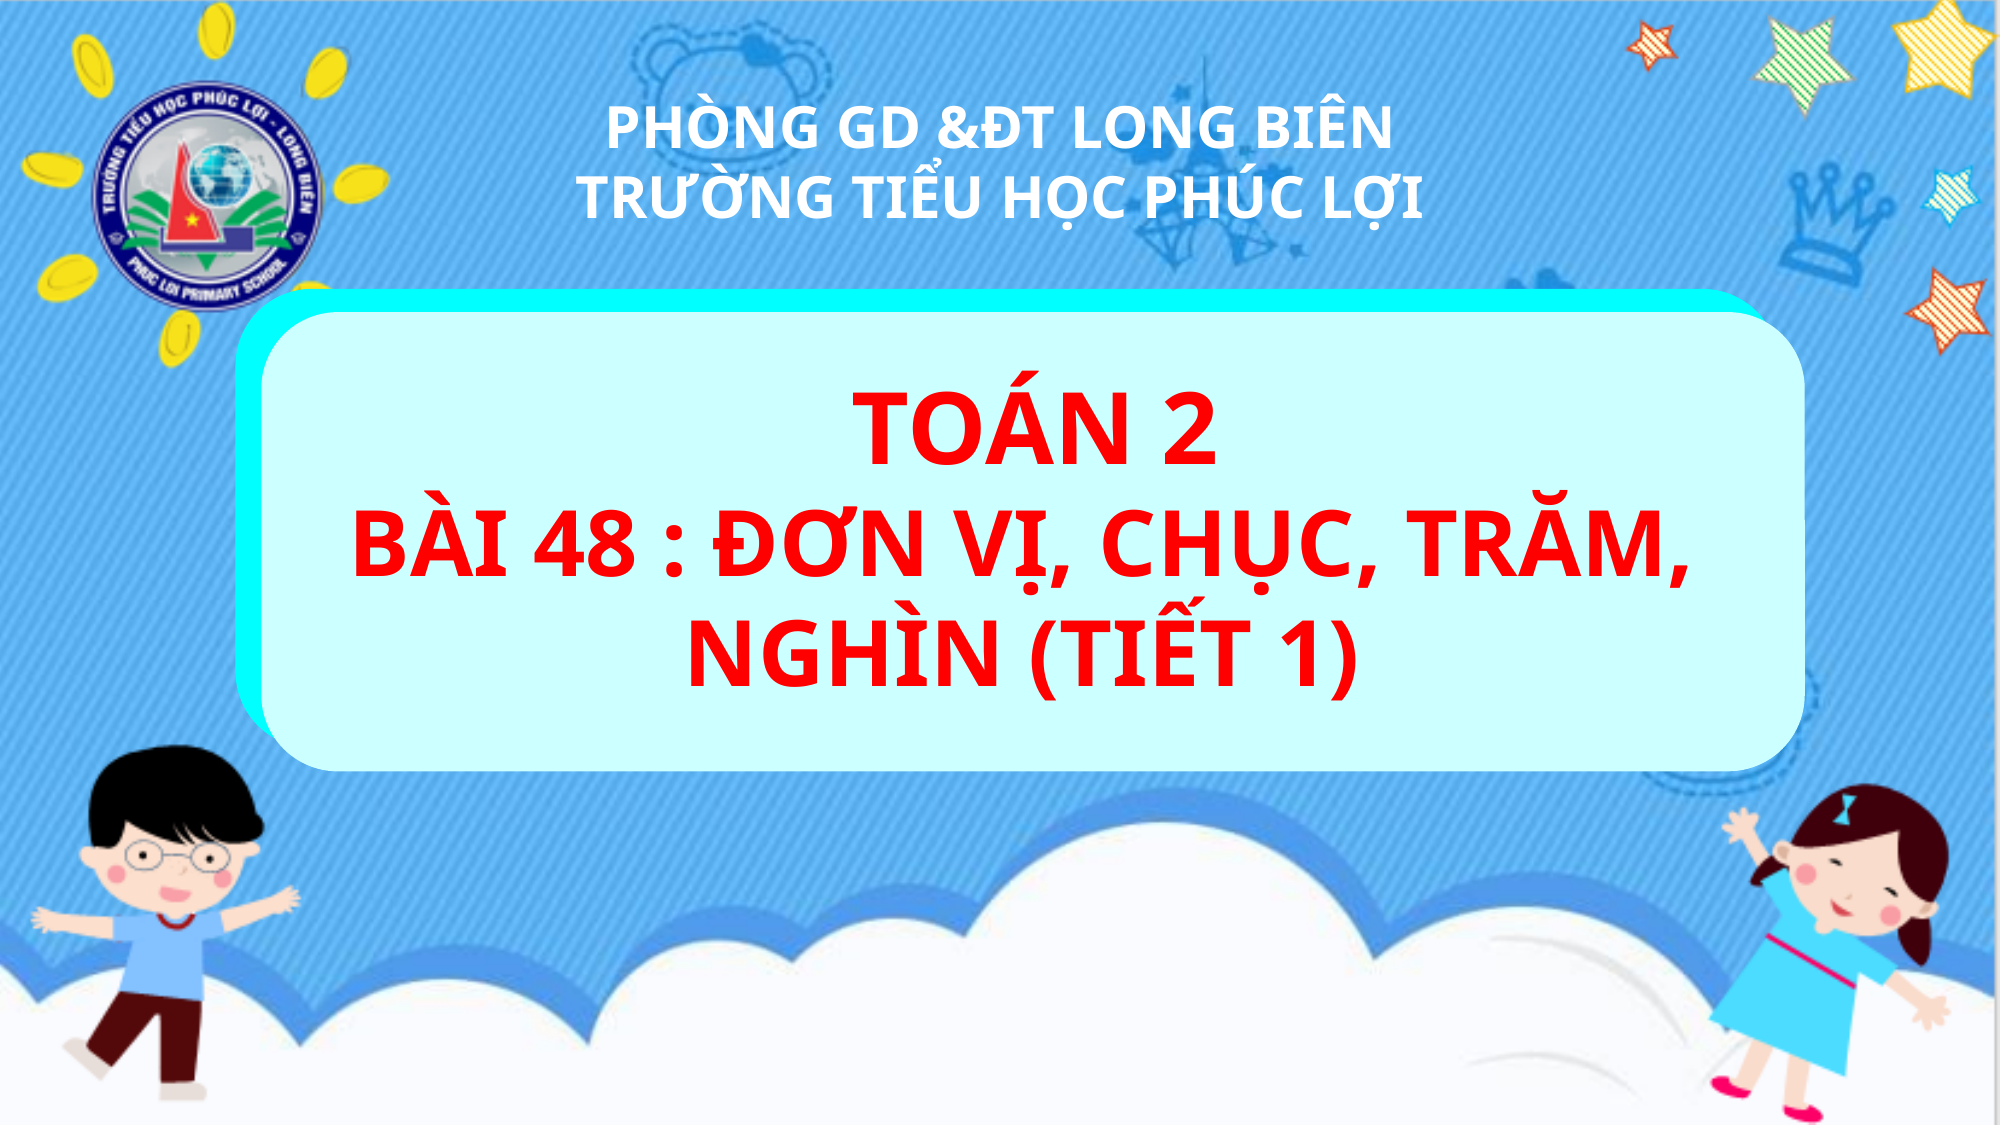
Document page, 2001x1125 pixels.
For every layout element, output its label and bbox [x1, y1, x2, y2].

picture [0, 0, 2000, 1125]
text_box [235, 288, 1805, 772]
